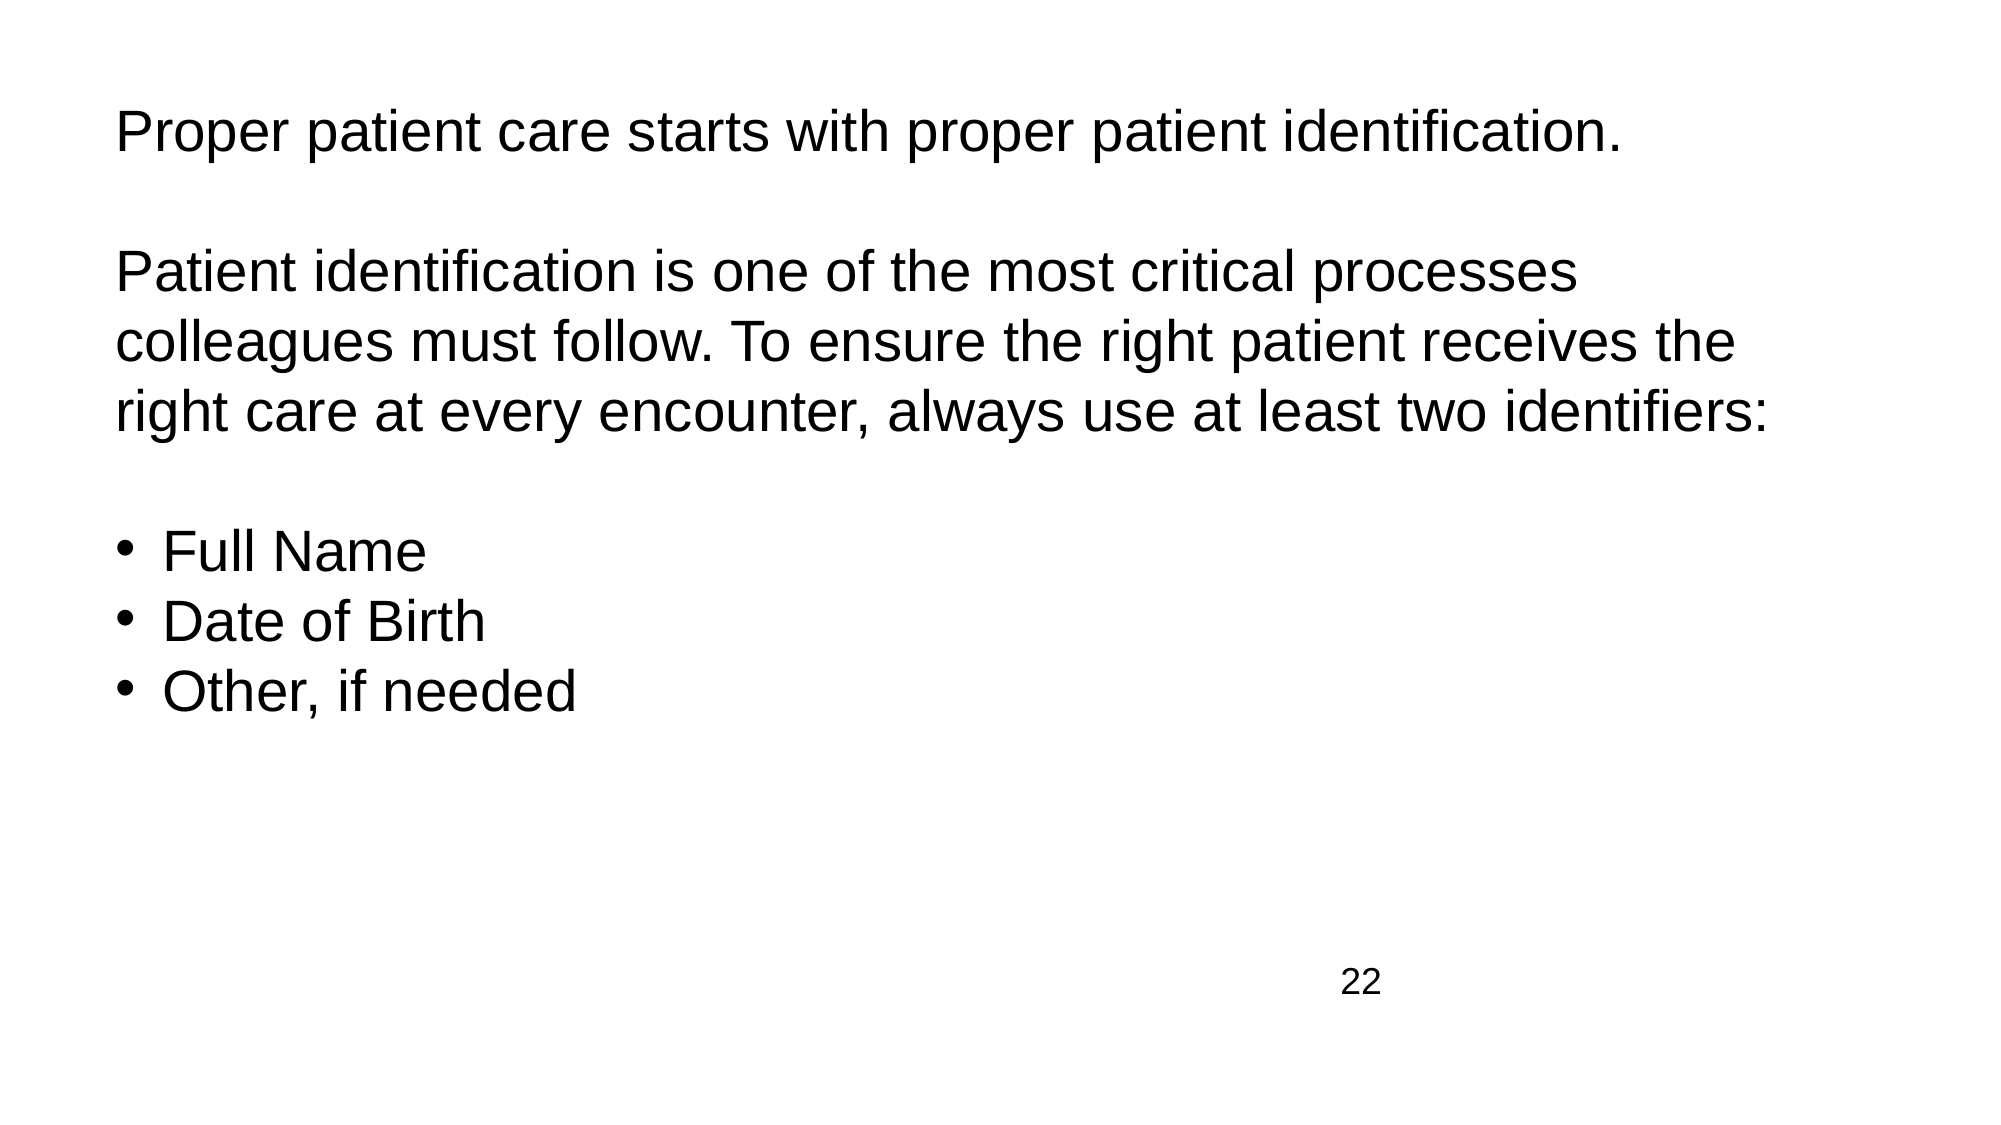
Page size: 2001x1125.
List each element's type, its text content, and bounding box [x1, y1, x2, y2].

list Proper patient care starts with proper patient identification. Patient identification is one of the most critical processes colleagues must follow. To ensure the right patient receives the right care at every encounter, always use at least two identifiers: Full Name Date of Birth Other, if needed [115, 83, 1843, 832]
text_box 22 [1325, 949, 1397, 1010]
